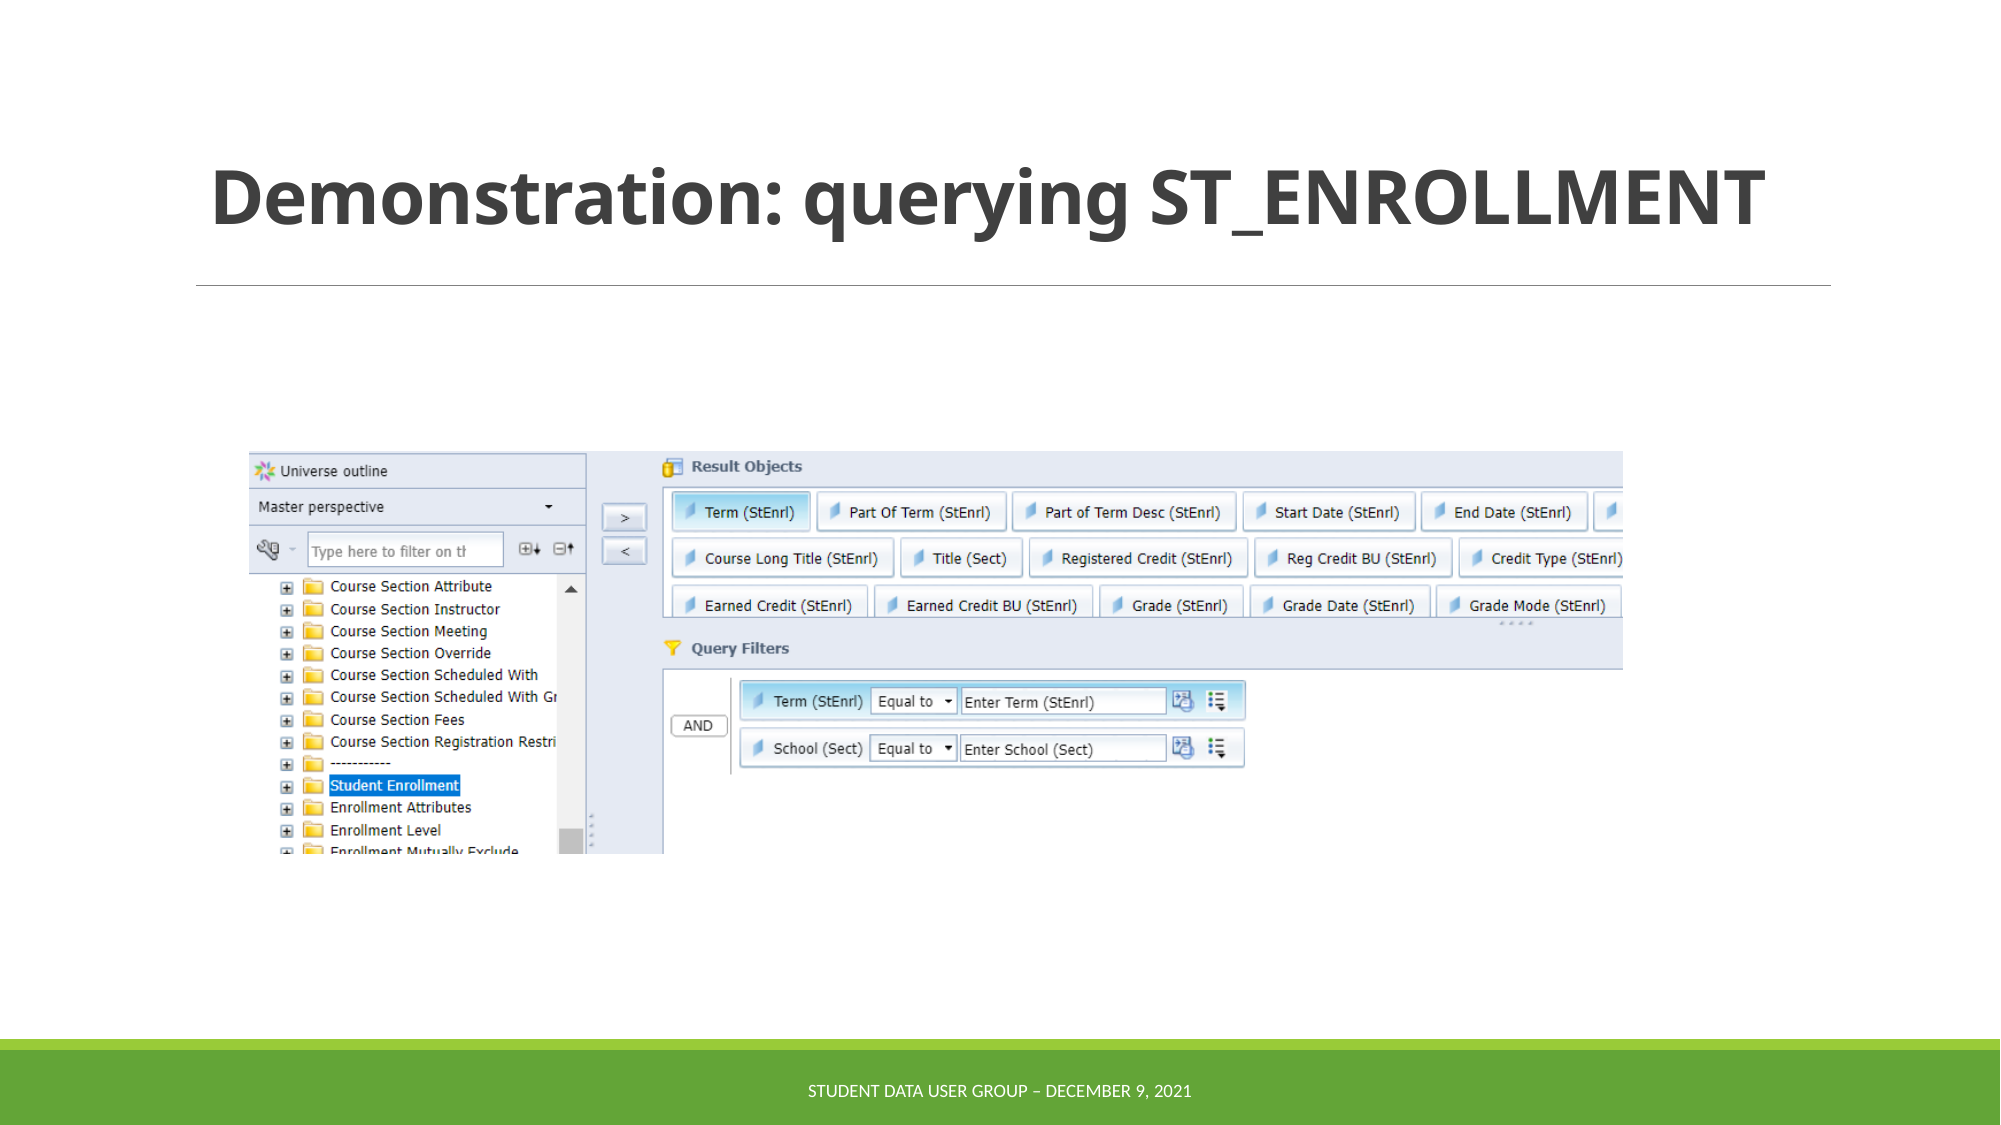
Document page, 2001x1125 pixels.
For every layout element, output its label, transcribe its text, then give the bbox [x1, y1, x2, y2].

title Demonstration: querying ST_ENROLLMENT [194, 139, 1834, 248]
picture [248, 451, 1624, 855]
text_box Student Data User Group – December 9, 2021 [604, 1059, 1396, 1120]
